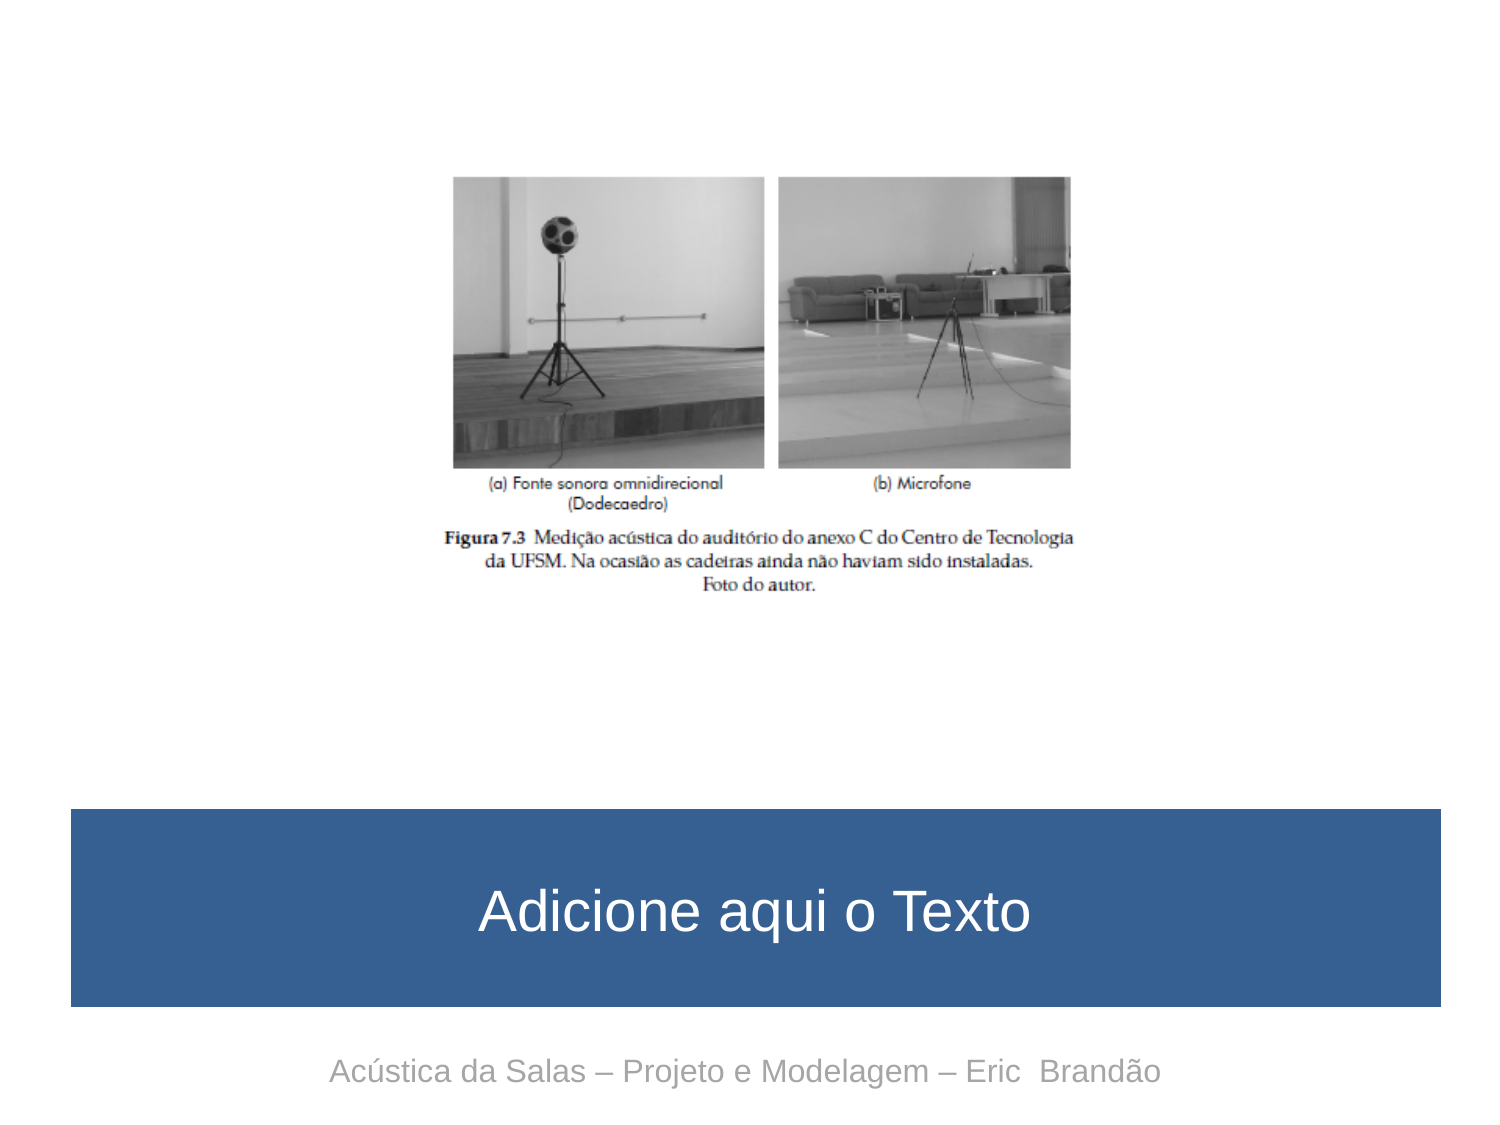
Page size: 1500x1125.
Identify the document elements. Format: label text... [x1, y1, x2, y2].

picture [404, 160, 1107, 599]
text_box Adicione aqui o Texto [70, 808, 1442, 1008]
footer Acústica da Salas – Projeto e Modelagem – Eric Brandão [0, 1042, 1500, 1103]
